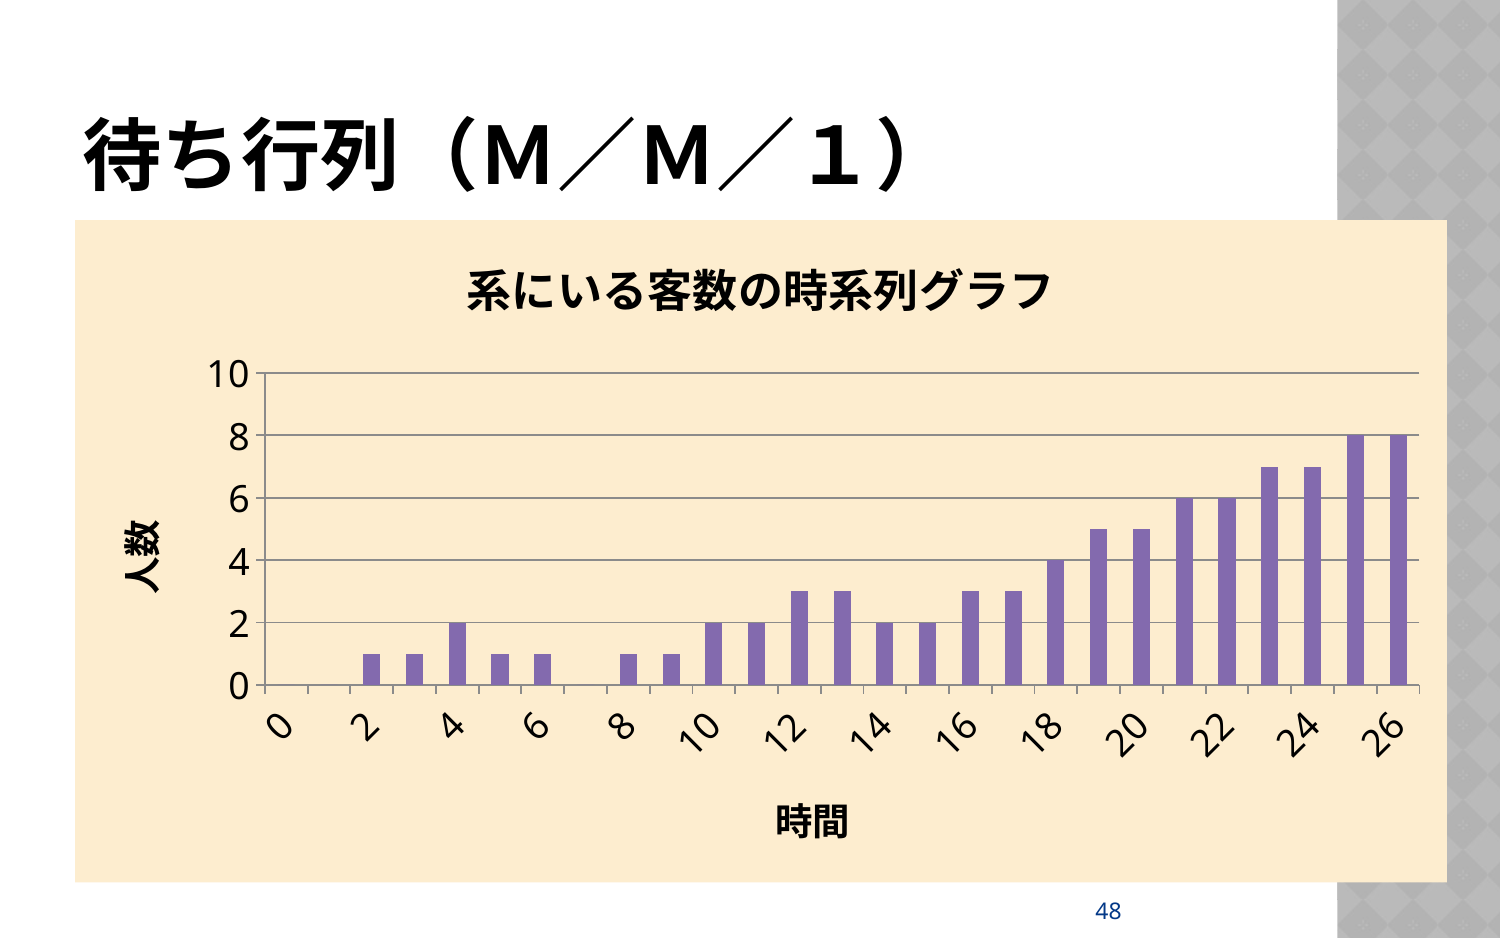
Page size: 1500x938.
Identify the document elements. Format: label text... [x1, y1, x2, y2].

title 待ち行列（Ｍ／Ｍ／１） [75, 43, 1263, 200]
slide_number 48 [1025, 896, 1122, 928]
chart [74, 219, 1448, 883]
text_box 講演者 絶賛募集中！ [1337, 0, 1500, 938]
